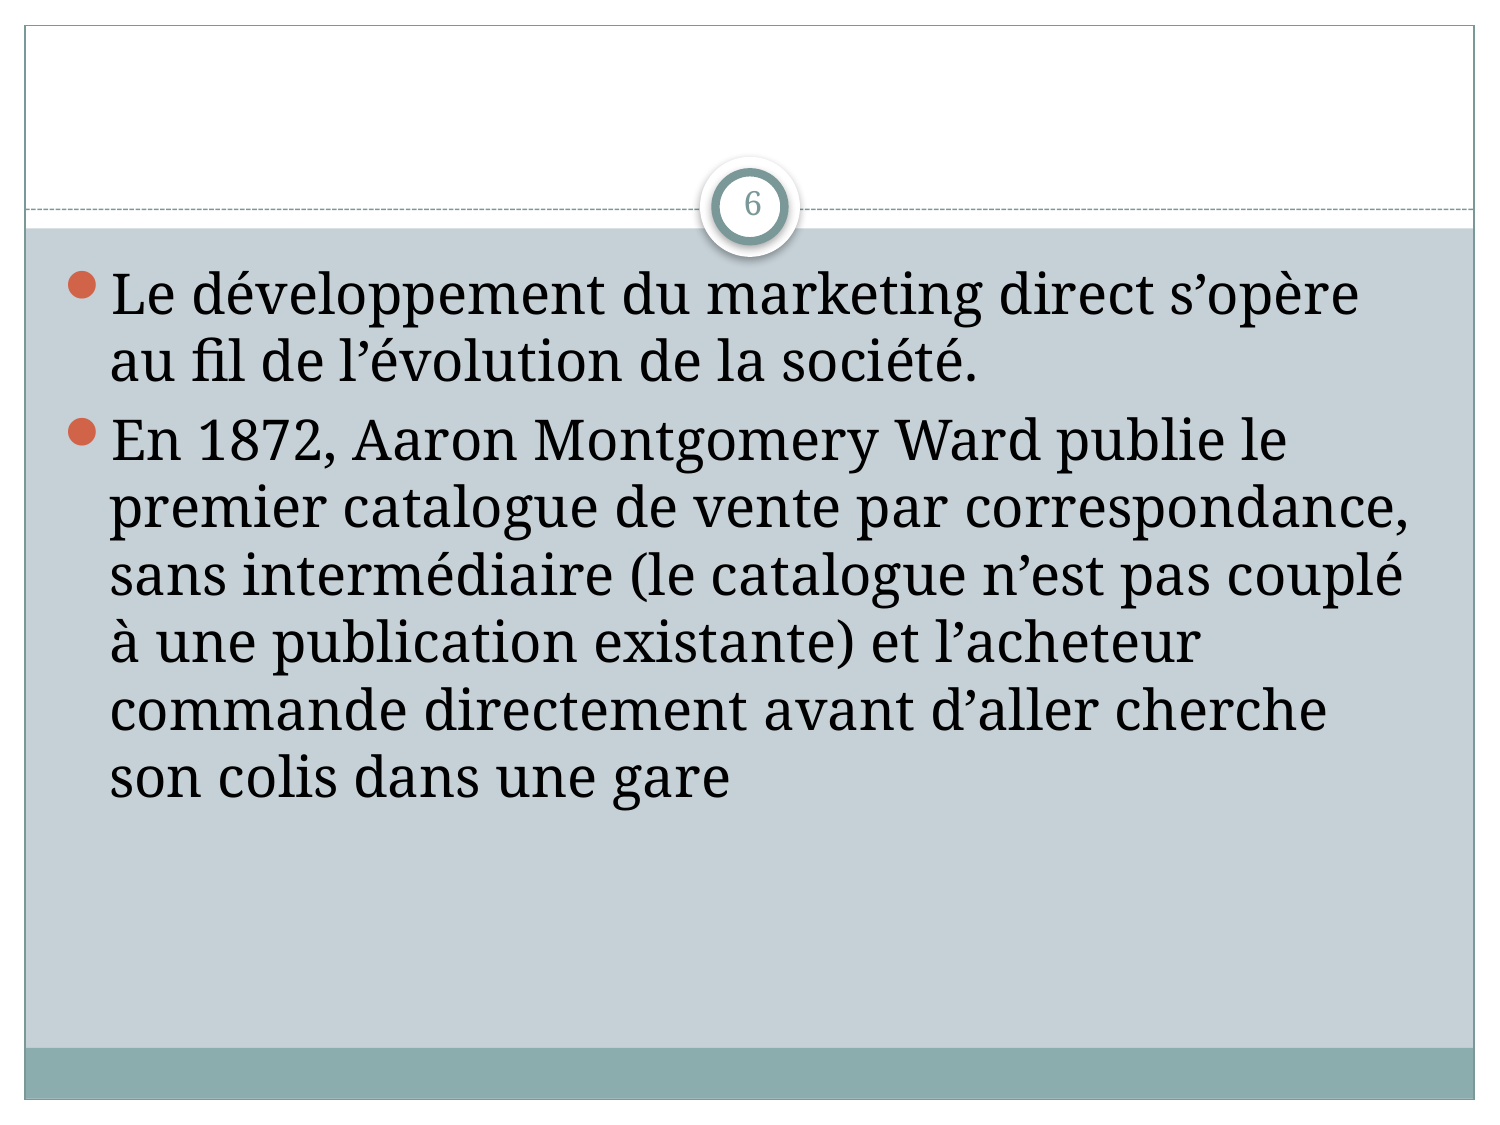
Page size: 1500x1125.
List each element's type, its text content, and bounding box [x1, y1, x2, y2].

slide_number 6 [715, 168, 791, 241]
list Le développement du marketing direct s’opère au fil de l’évolution de la société. En 1872, Aaron Montgomery Ward publie le premier catalogue de vente par correspondance, sans intermédiaire (le catalogue n’est pas couplé à une publication existante) et l’acheteur commande directement avant d’aller cherche son colis dans une gare [49, 250, 1445, 1001]
